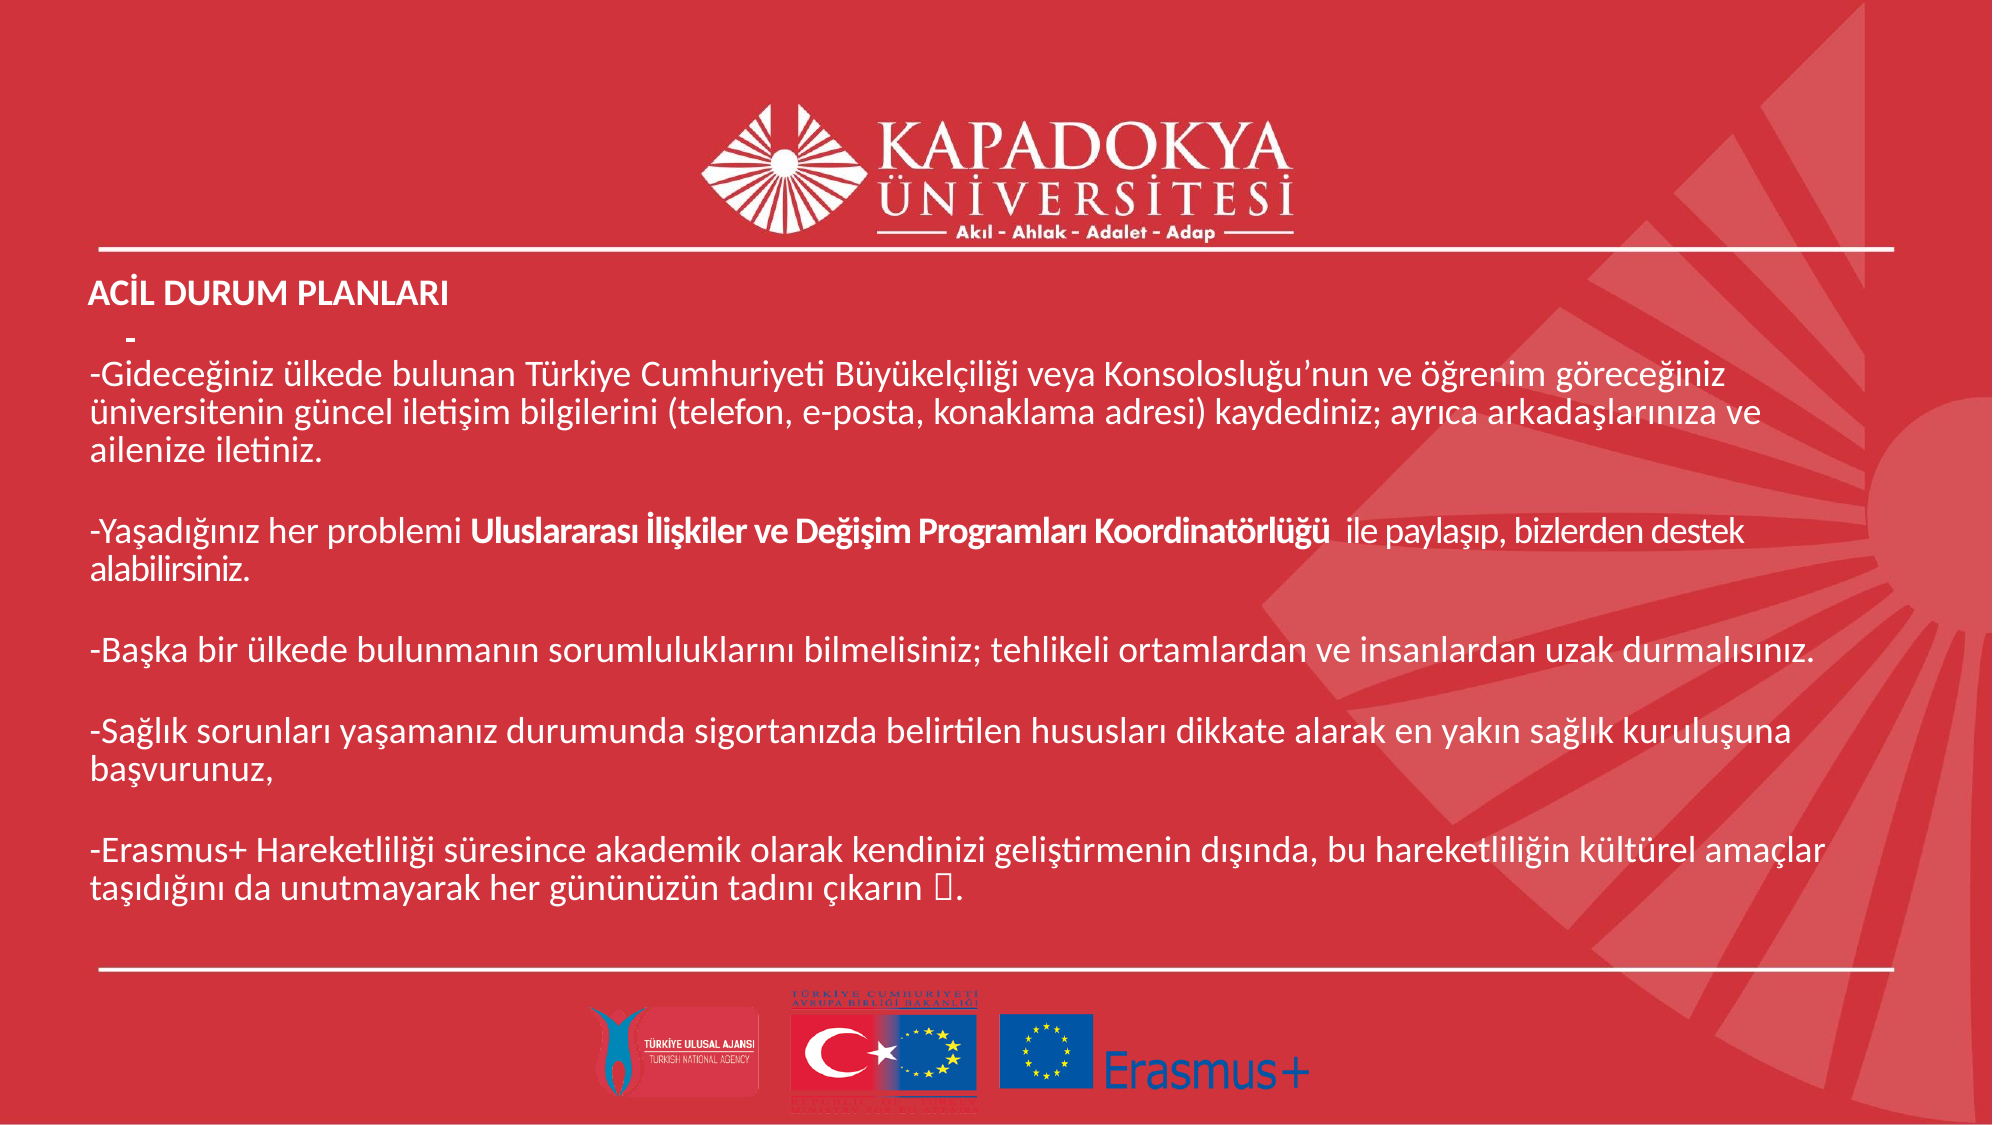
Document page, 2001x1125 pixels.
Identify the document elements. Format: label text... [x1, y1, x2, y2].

title [548, 85, 1452, 180]
picture [574, 977, 1320, 1121]
list ACİL DURUM PLANLARI -Gideceğiniz ülkede bulunan Türkiye Cumhuriyeti Büyükelçiliği veya Konsolosluğu’nun ve öğrenim göreceğiniz üniversitenin güncel iletişim bilgilerini (telefon, e-posta, konaklama adresi) kaydediniz; ayrıca arkadaşlarınıza ve ailenize iletiniz. -Yaşadığınız her problemi Uluslararası İlişkiler ve Değişim Programları Koordinatörlüğü ile paylaşıp, bizlerden destek alabilirsiniz. -Başka bir ülkede bulunmanın sorumluluklarını bilmelisiniz; tehlikeli ortamlardan ve insanlardan uzak durmalısınız. -Sağlık sorunları yaşamanız durumunda sigortanızda belirtilen hususları dikkate alarak en yakın sağlık kuruluşuna başvurunuz, -Erasmus+ Hareketliliği süresince akademik olarak kendinizi geliştirmenin dışında, bu hareketliliğin kültürel amaçlar taşıdığını da unutmayarak her gününüzün tadını çıkarın . [87, 267, 1874, 1125]
picture [0, 0, 1992, 1125]
